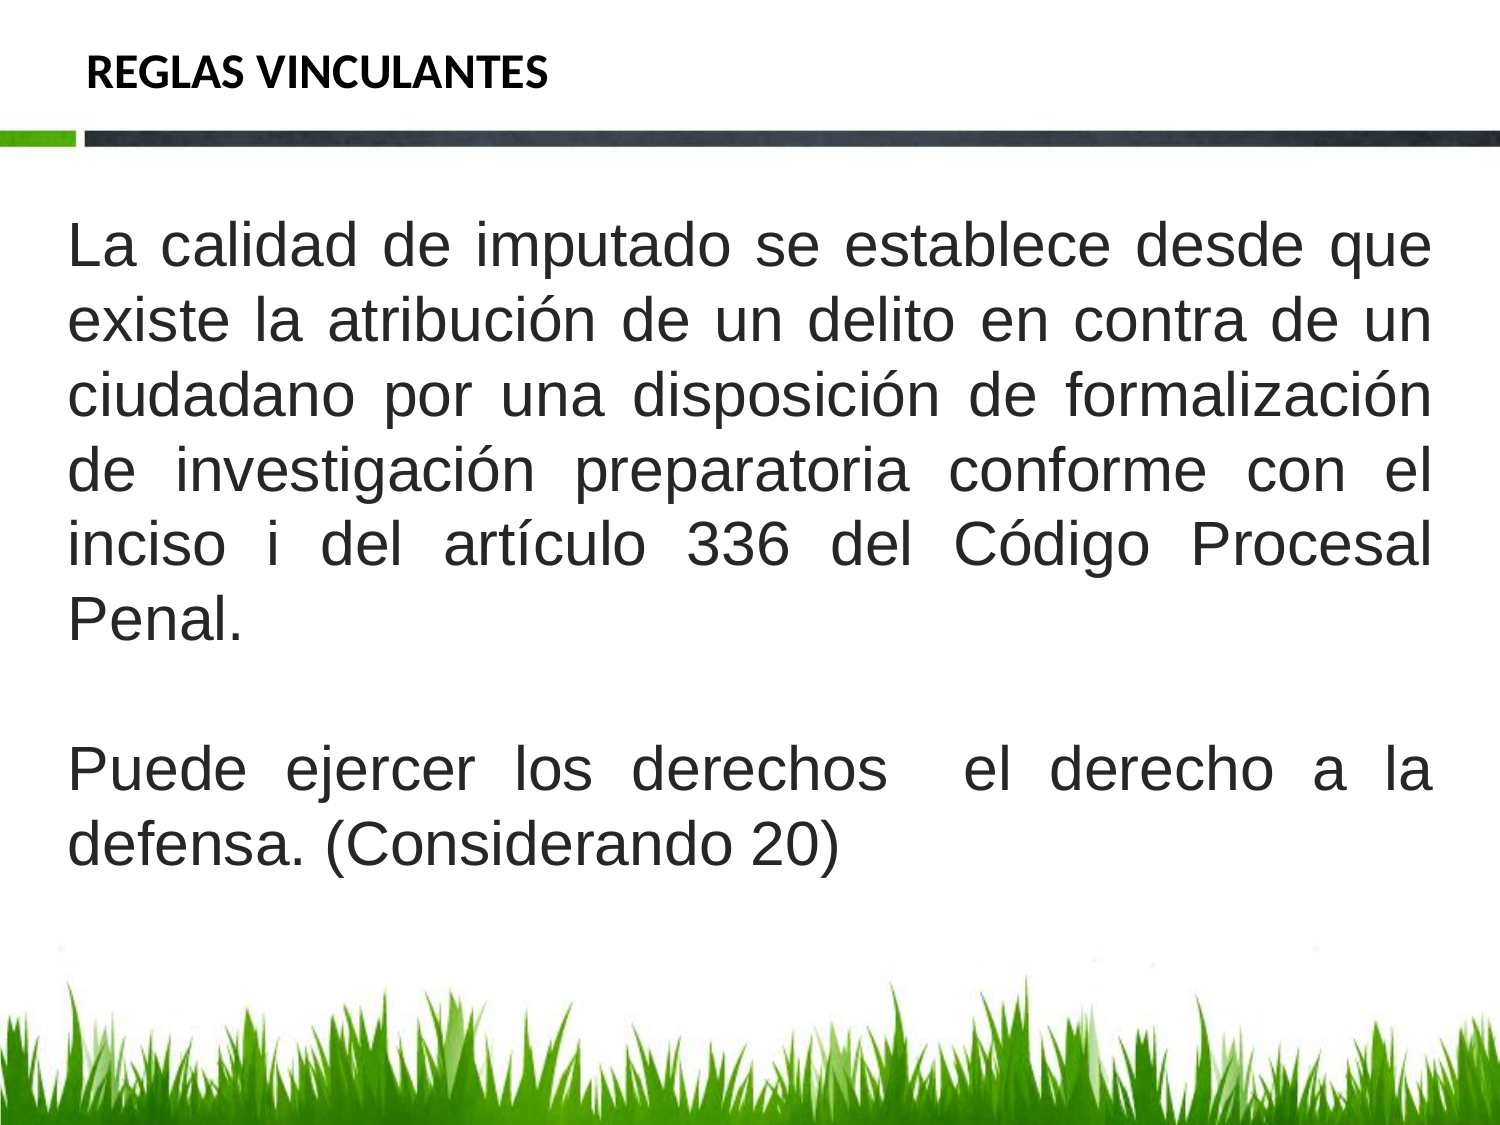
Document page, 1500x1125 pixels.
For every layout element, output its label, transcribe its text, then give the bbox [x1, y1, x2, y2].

text_box La calidad de imputado se establece desde que existe la atribución de un delito en contra de un ciudadano por una disposición de formalización de investigación preparatoria conforme con el inciso i del artículo 336 del Código Procesal Penal. Puede ejercer los derechos el derecho a la defensa. (Considerando 20) [53, 196, 1450, 917]
picture [0, 0, 1500, 1125]
title REGLAS VINCULANTES [71, 12, 1450, 125]
